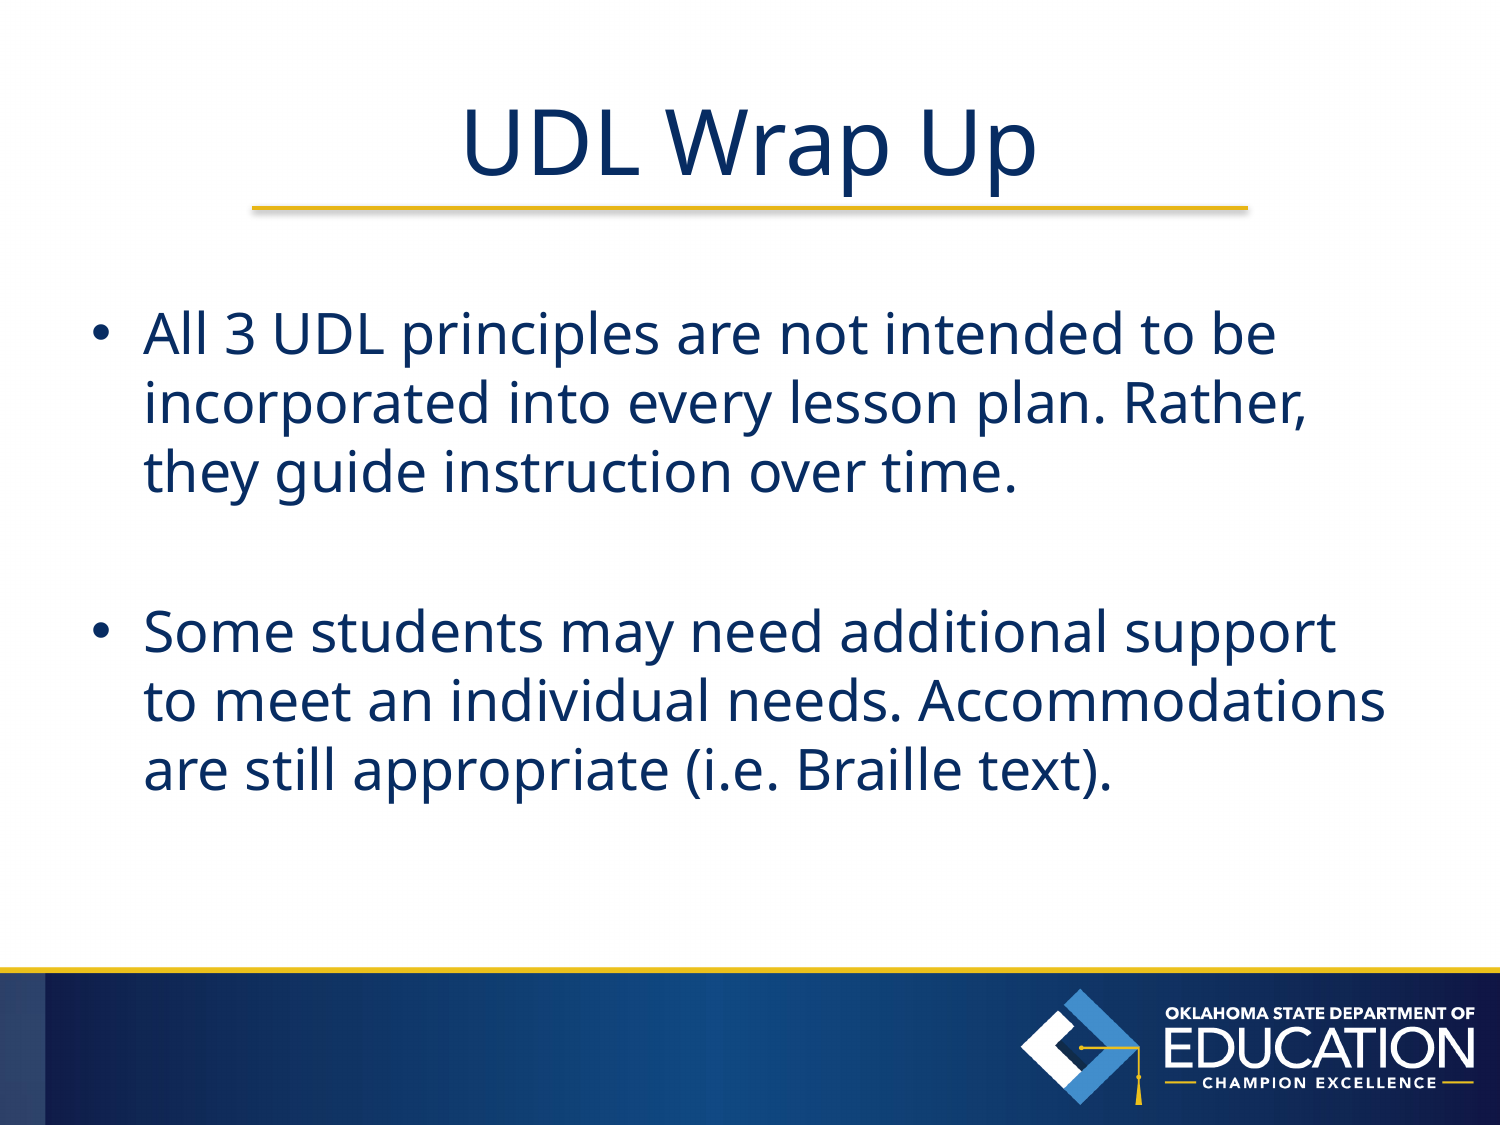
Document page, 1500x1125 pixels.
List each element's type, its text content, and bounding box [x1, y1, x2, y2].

picture [0, 0, 1500, 1125]
title UDL Wrap Up [75, 45, 1425, 233]
list All 3 UDL principles are not intended to be incorporated into every lesson plan. Rather, they guide instruction over time. Some students may need additional support to meet an individual needs. Accommodations are still appropriate (i.e. Braille text). [76, 289, 1414, 834]
